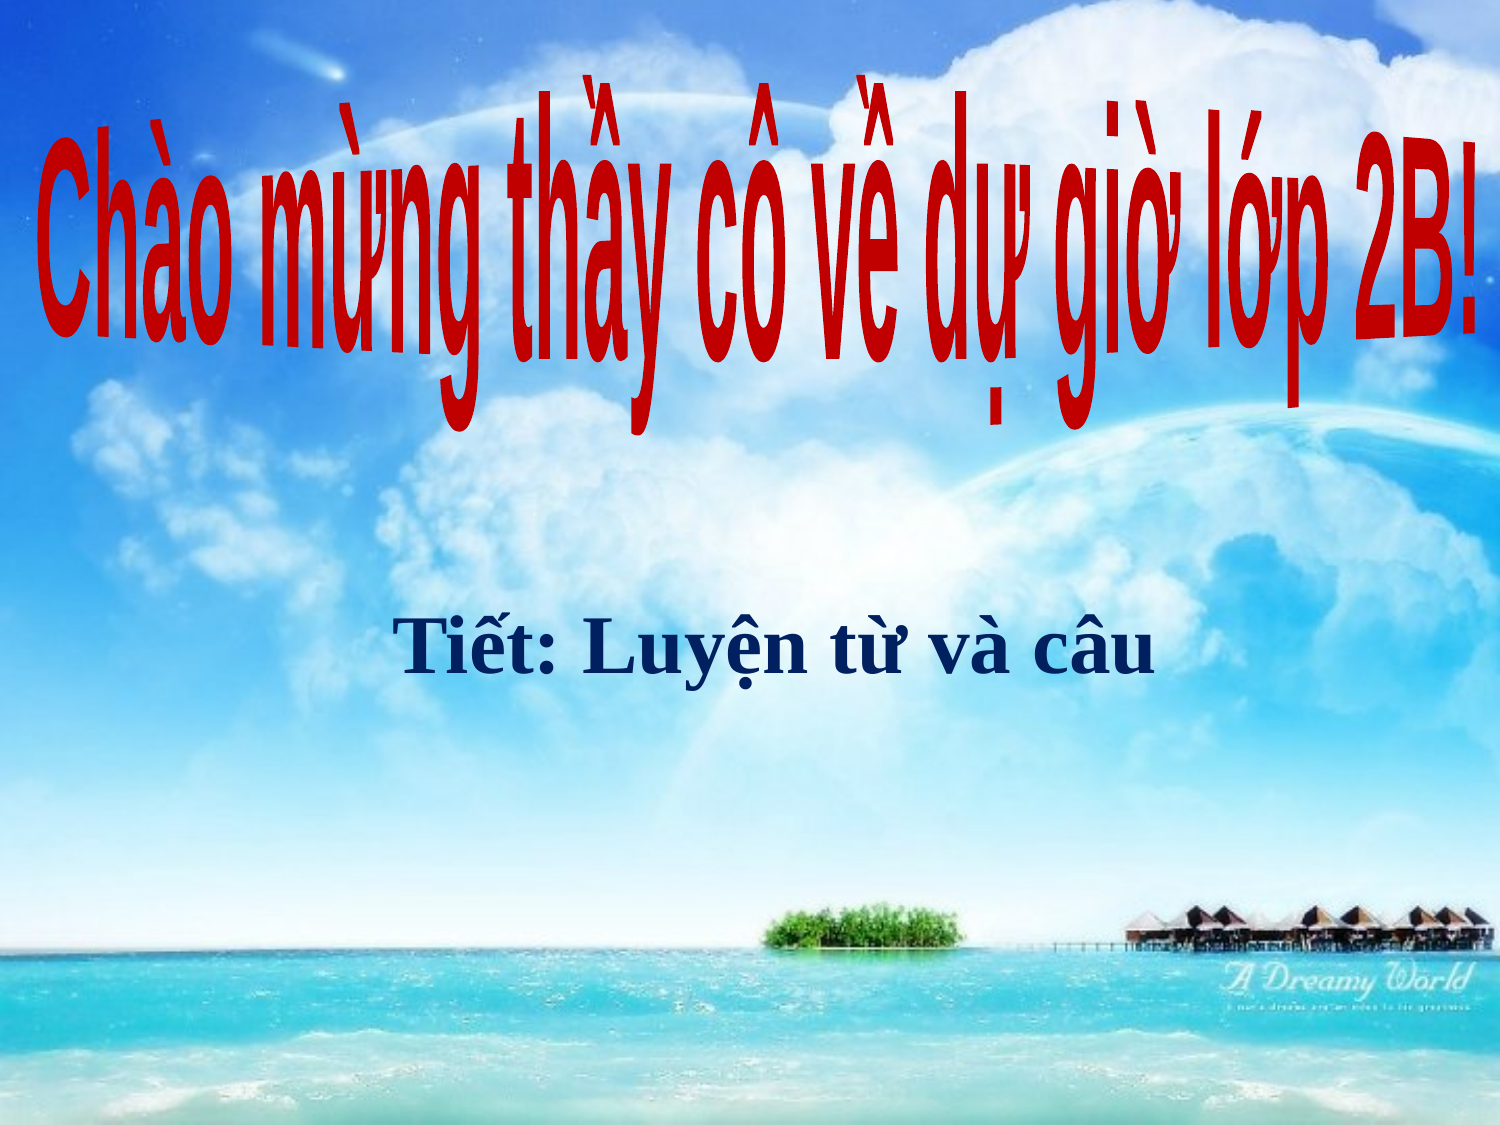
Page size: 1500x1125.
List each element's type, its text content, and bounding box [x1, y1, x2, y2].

picture [0, 0, 1500, 1125]
list Tiết: Luyện từ và câu [99, 512, 1450, 814]
